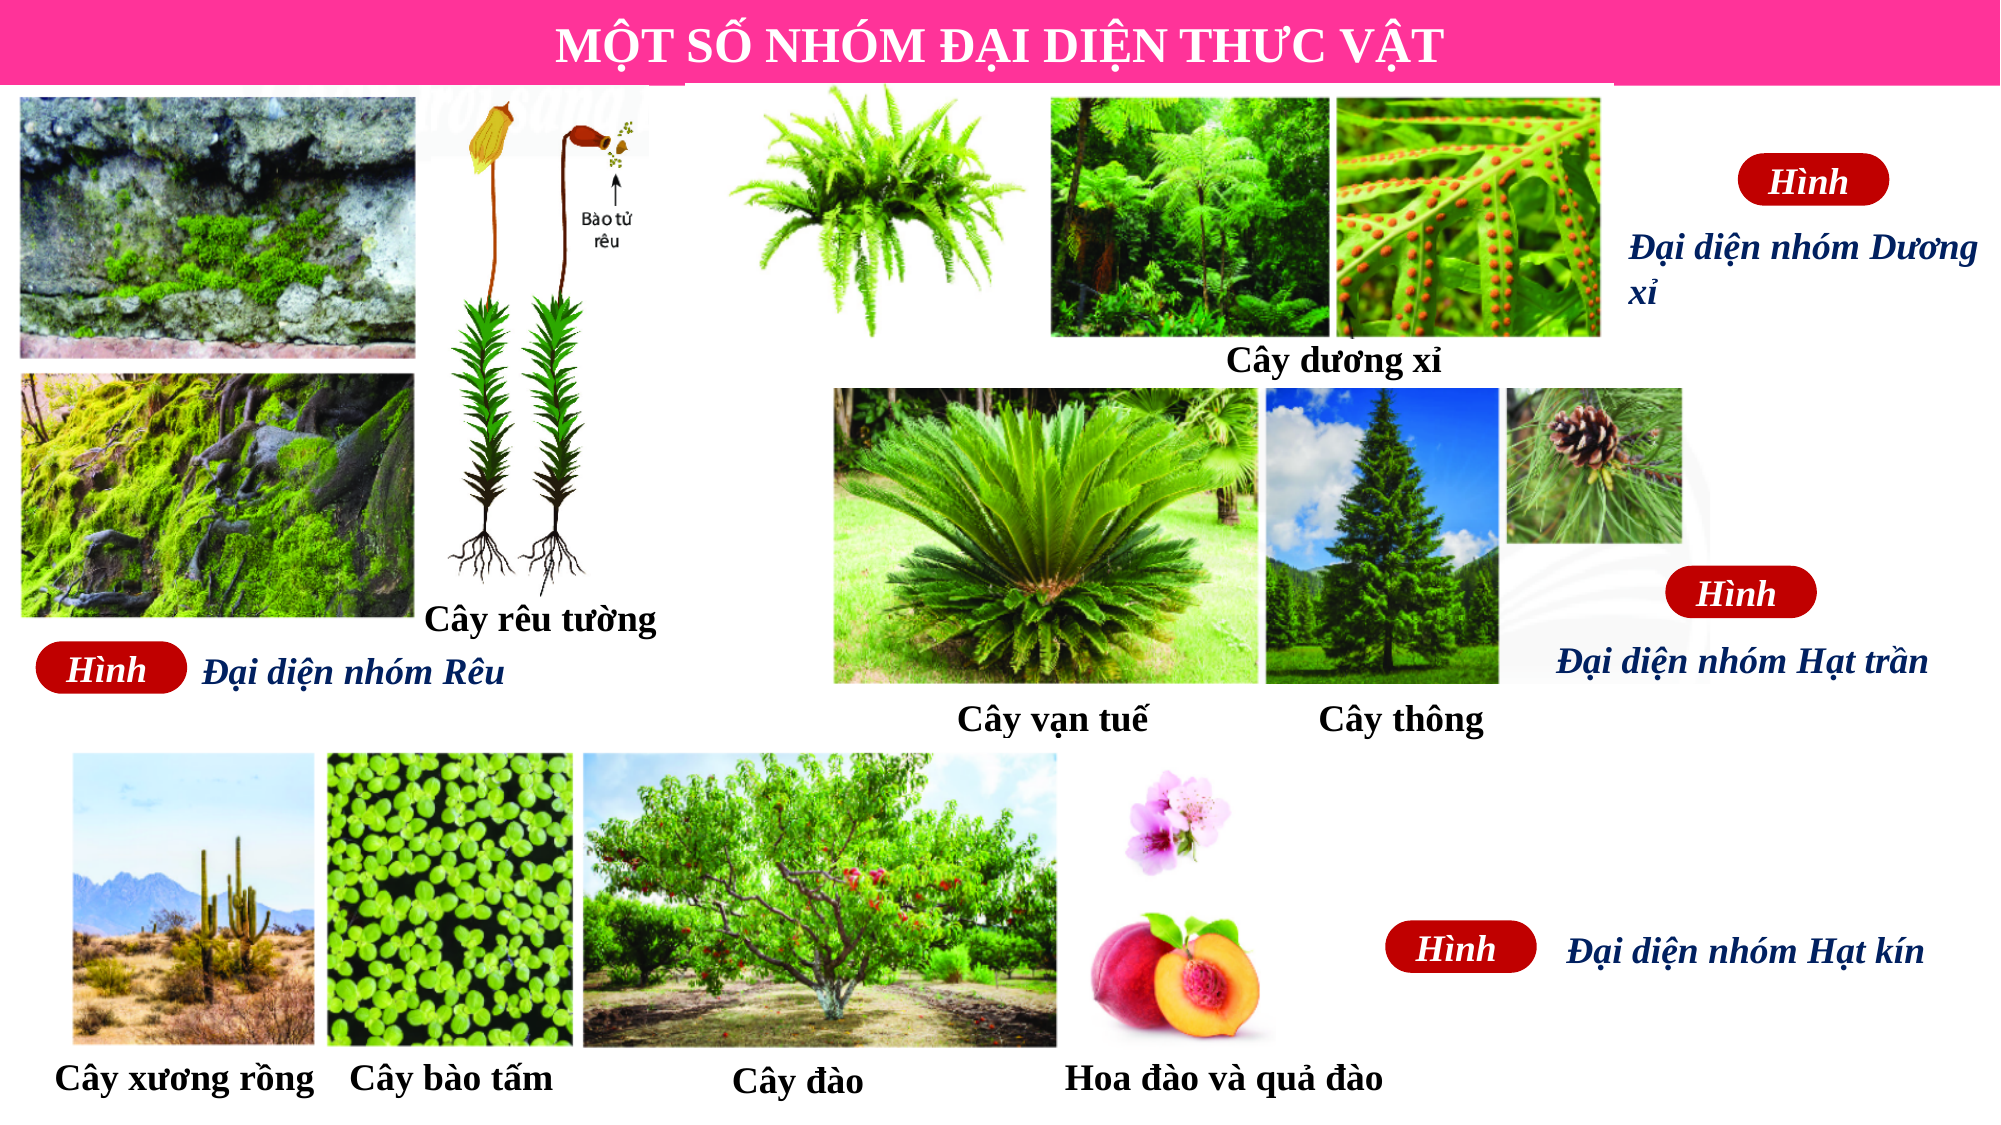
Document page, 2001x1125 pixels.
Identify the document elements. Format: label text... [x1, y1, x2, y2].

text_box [0, 85, 697, 701]
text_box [685, 83, 2000, 389]
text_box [813, 388, 2000, 748]
text_box MỘT SỐ NHÓM ĐẠI DIỆN THƯC VẬT [0, 0, 2000, 85]
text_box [27, 738, 1952, 1110]
